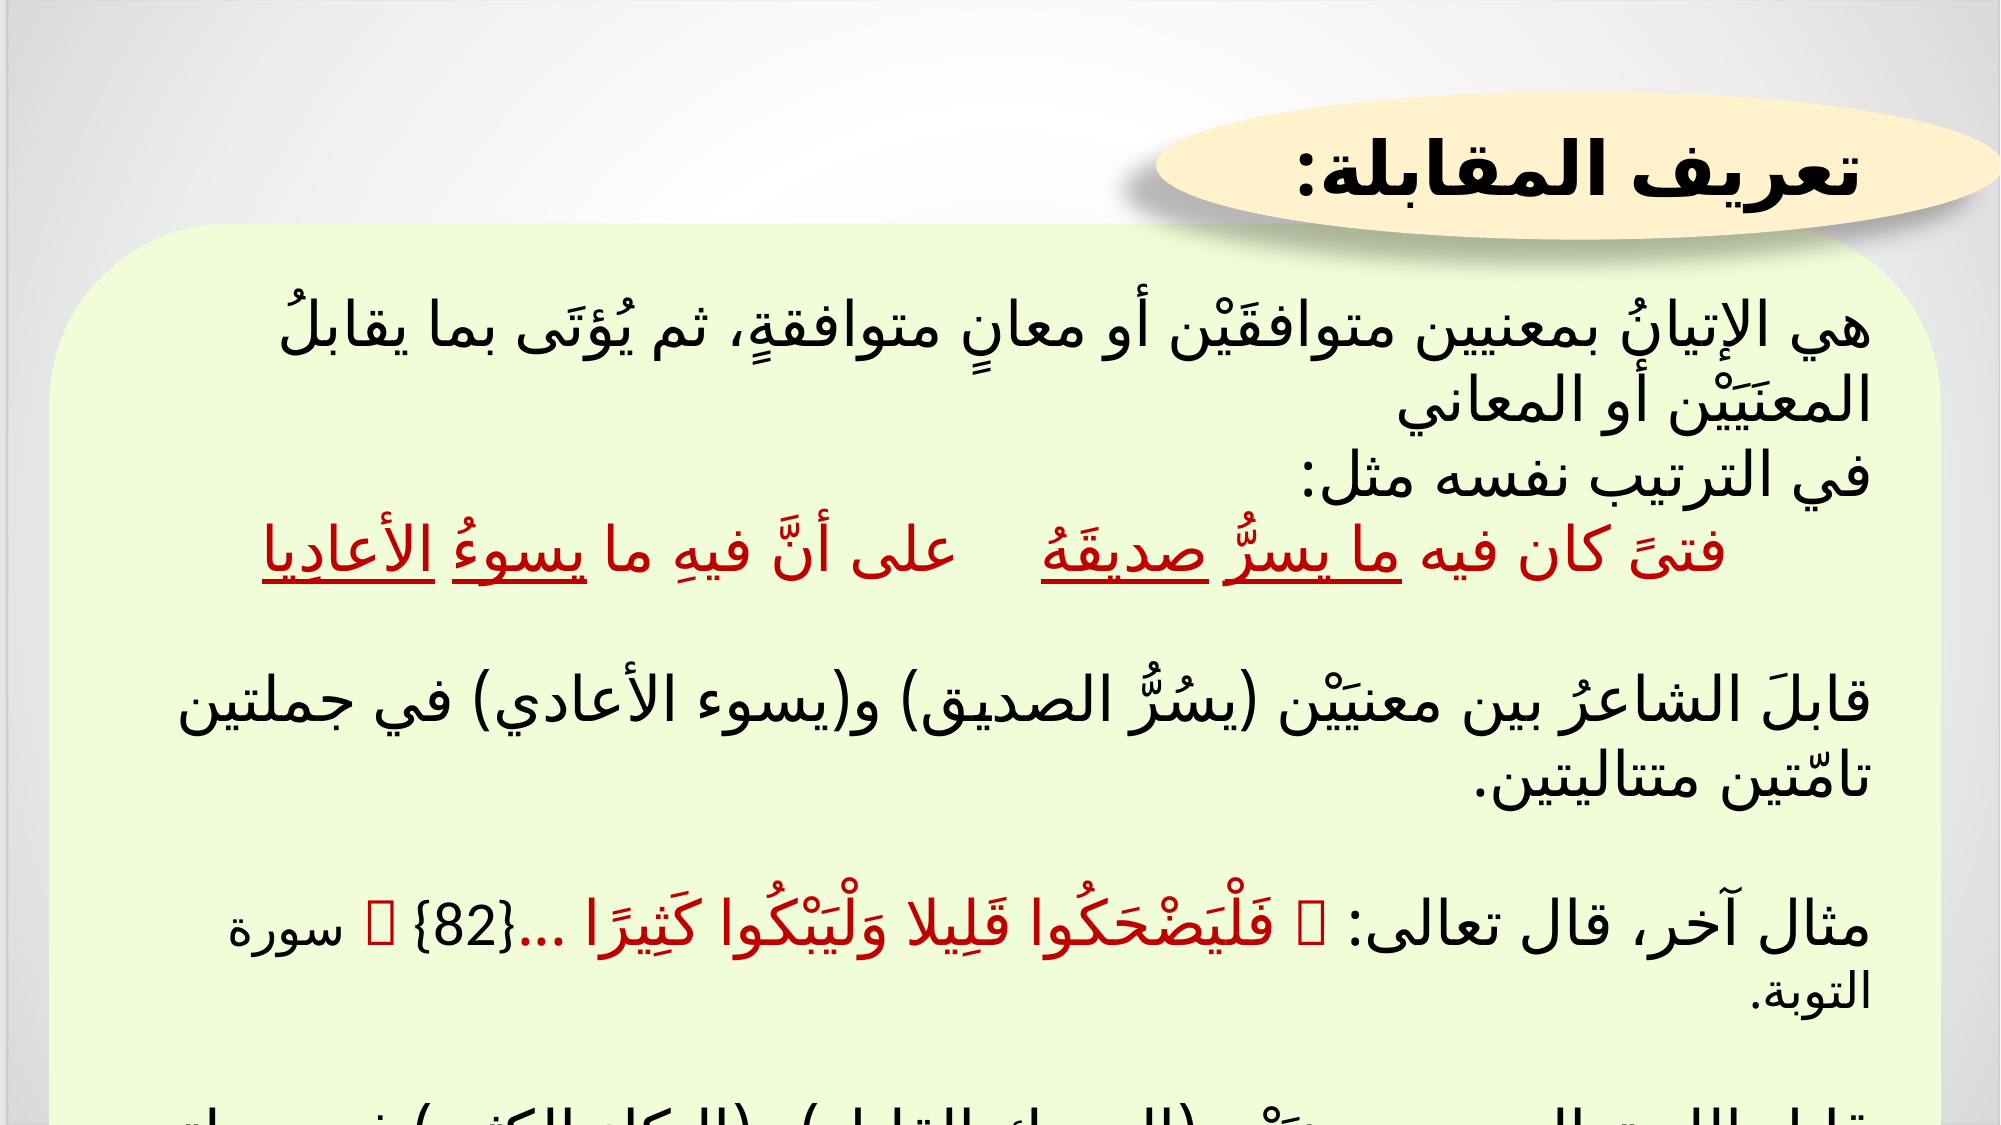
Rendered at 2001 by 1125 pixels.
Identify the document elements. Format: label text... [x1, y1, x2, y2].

text_box تعريف المقابلة: [1156, 91, 2000, 240]
text_box هي الإتيانُ بمعنيين متوافقَيْن أو معانٍ متوافقةٍ، ثم يُؤتَى بما يقابلُ المعنَيَيْن أو المعاني في الترتيب نفسه مثل: فتىً كان فيه ما يسرُّ صديقَهُ على أنَّ فيهِ ما يسوءُ الأعادِيا قابلَ الشاعرُ بين معنيَيْن (يسُرُّ الصديق) و(يسوء الأعادي) في جملتين تامّتين متتاليتين. مثال آخر، قال تعالى:  فَلْيَضْحَكُوا قَلِيلا وَلْيَبْكُوا كَثِيرًا ... {82} سورة التوبة. قابل الله تعالى بين معنيَيْن (الضحك القليل) و(البكاء الكثير) في جملتين تامتين متتاليتين. [49, 223, 1941, 1125]
picture [0, 0, 2001, 1125]
